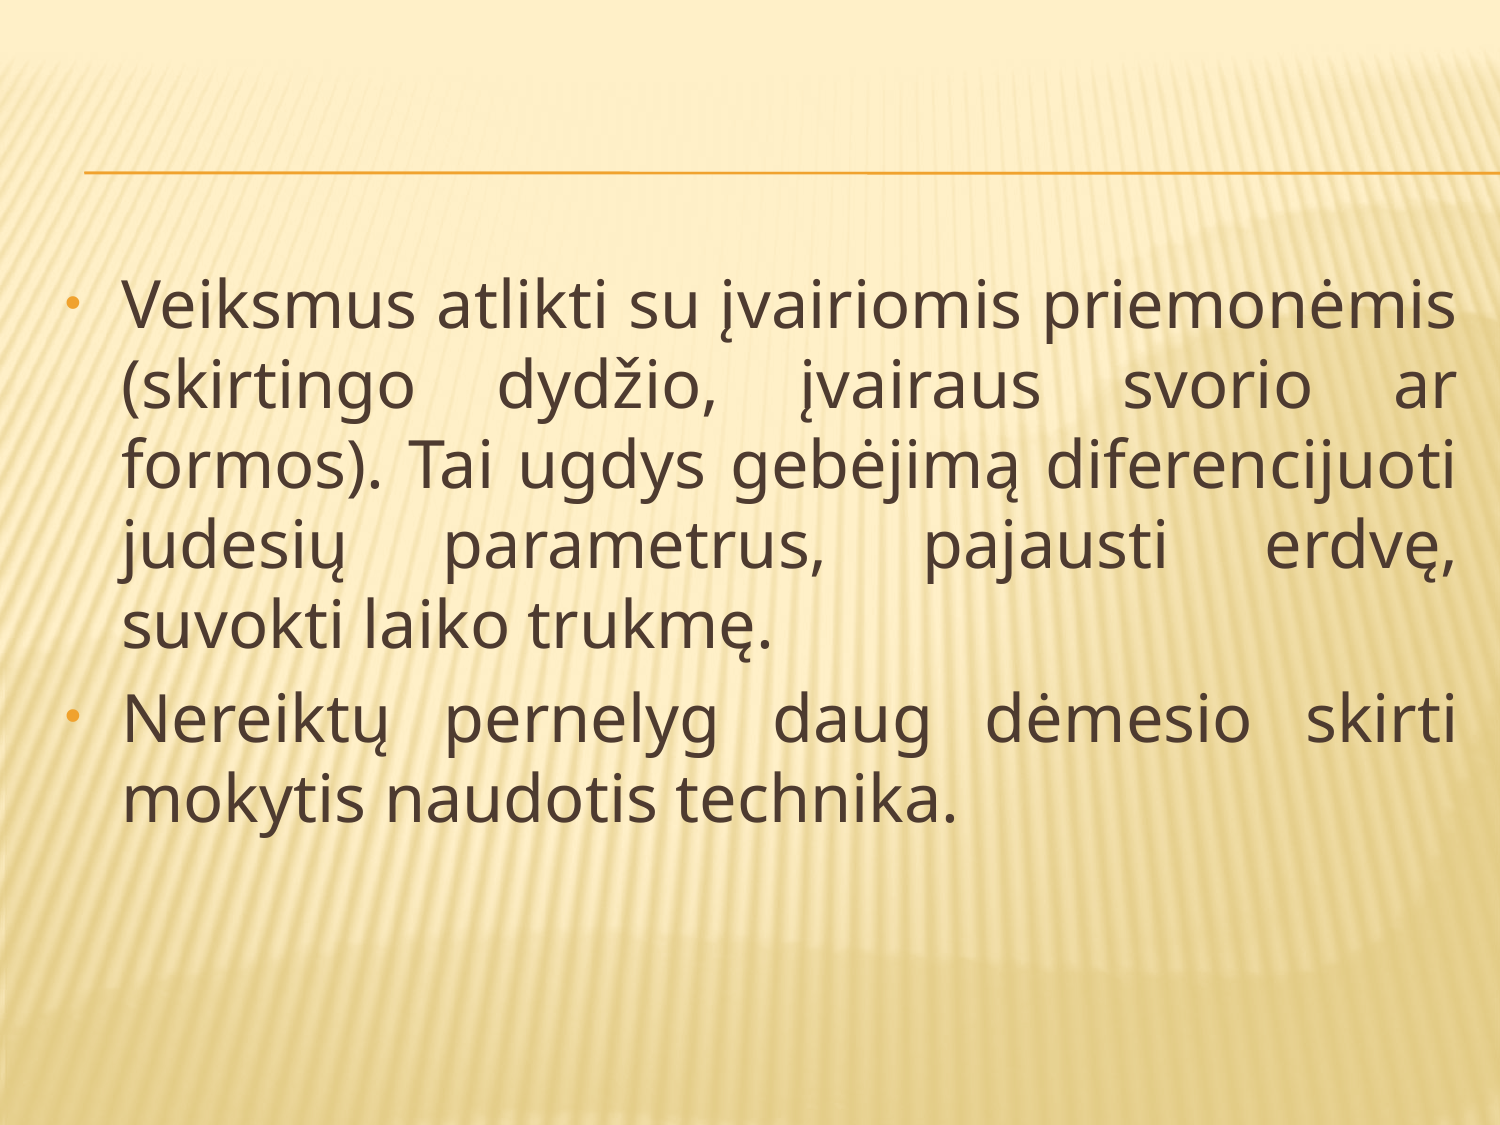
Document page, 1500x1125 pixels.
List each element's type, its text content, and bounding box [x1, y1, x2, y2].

list Veiksmus atlikti su įvairiomis priemonėmis (skirtingo dydžio, įvairaus svorio ar formos). Tai ugdys gebėjimą diferencijuoti judesių parametrus, pajausti erdvę, suvokti laiko trukmę. Nereiktų pernelyg daug dėmesio skirti mokytis naudotis technika. [50, 254, 1475, 998]
